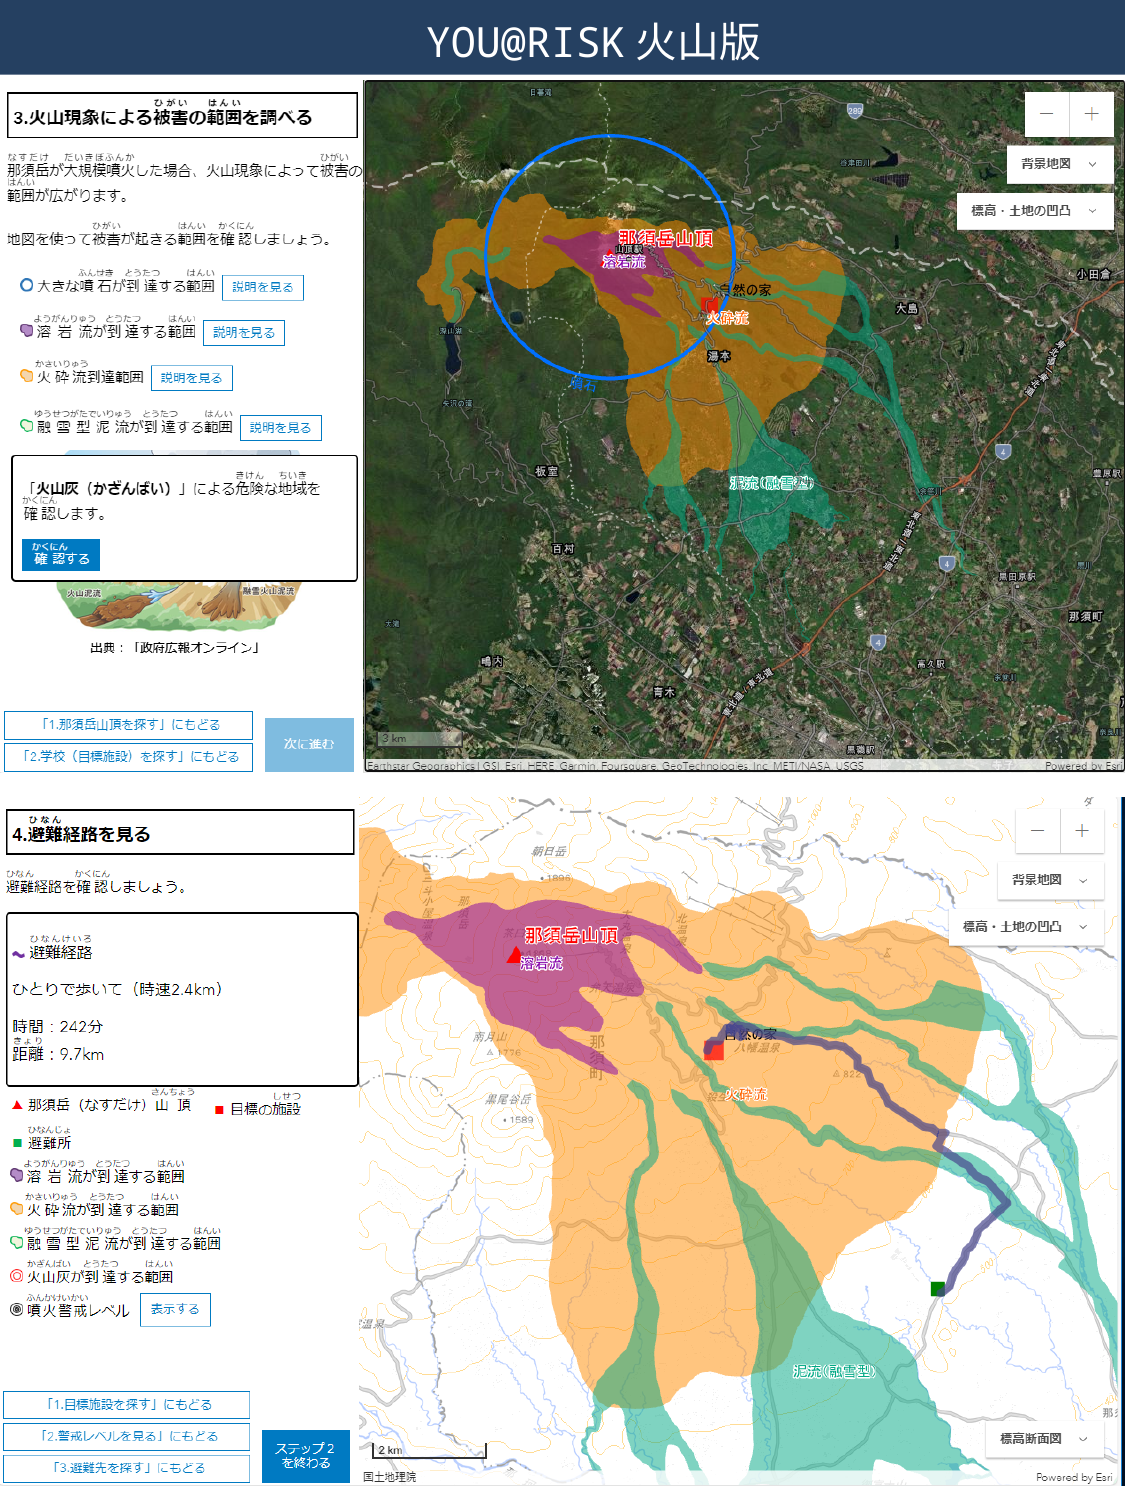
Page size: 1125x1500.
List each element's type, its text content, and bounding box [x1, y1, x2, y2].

picture [0, 796, 1125, 1487]
text_box YOU@RISK火山版 [0, 0, 1125, 75]
picture [0, 80, 1125, 774]
